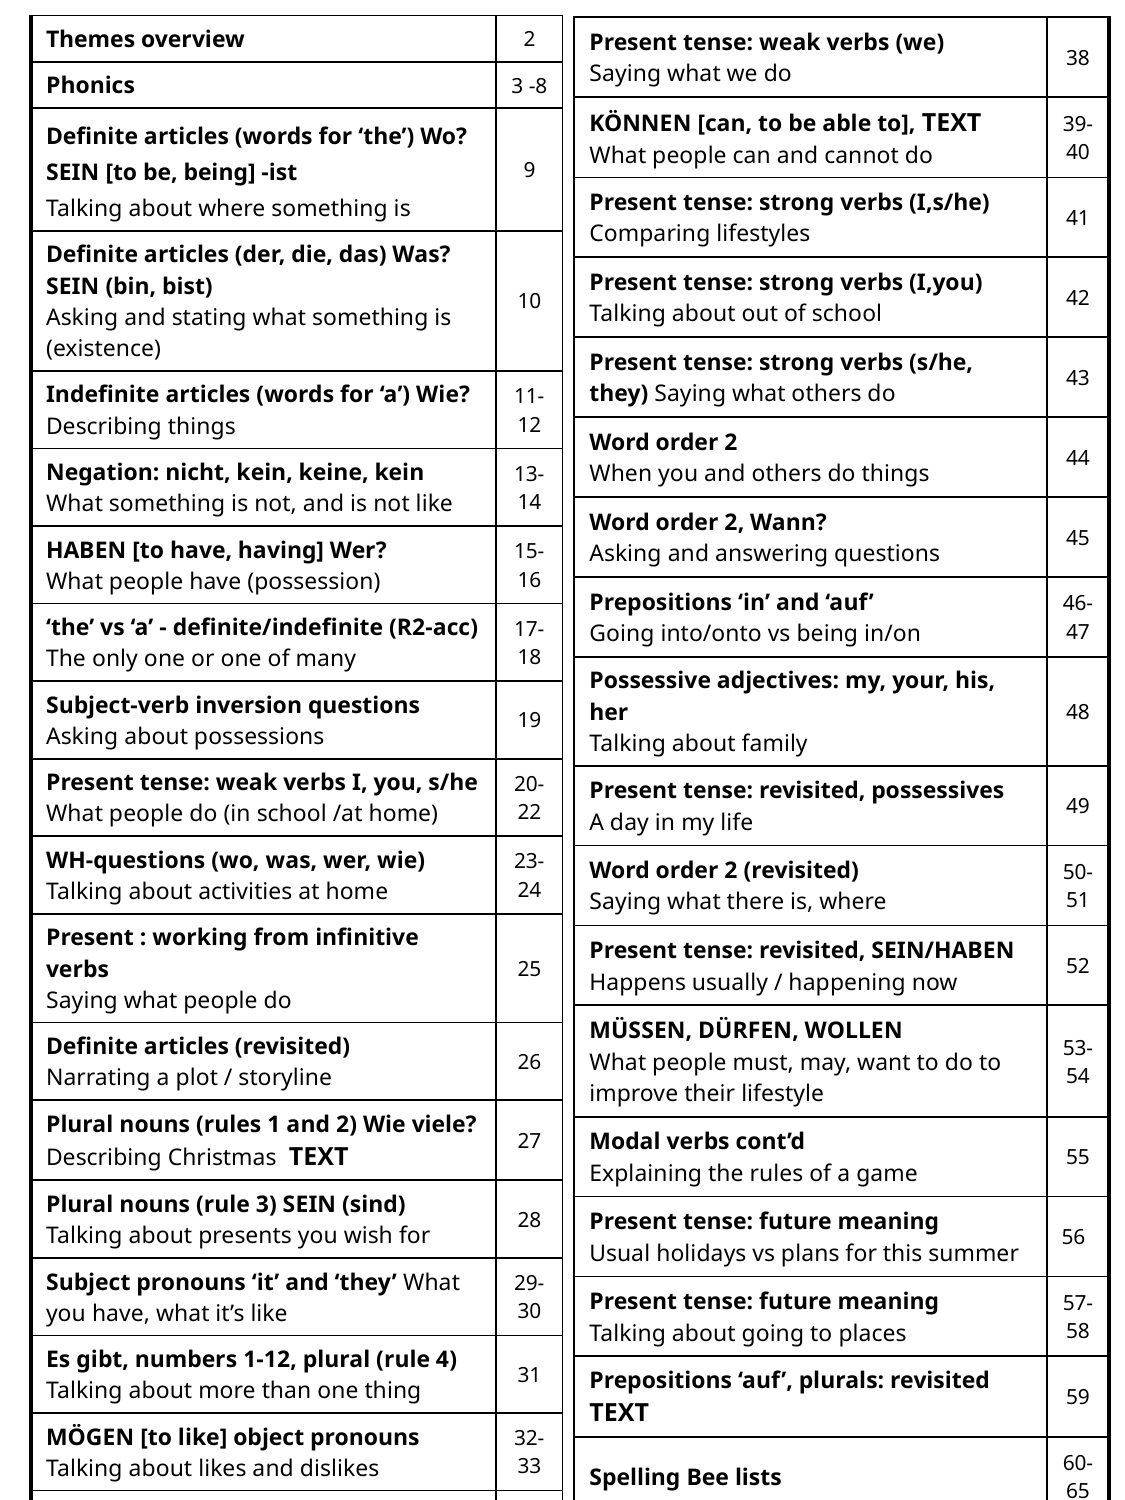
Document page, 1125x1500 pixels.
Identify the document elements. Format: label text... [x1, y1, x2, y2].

table_header Themes overview [33, 16, 495, 61]
table_cell Definite articles (der, die, das) Was? SEIN (bin, bist) Asking and stating what something is (existence) [33, 232, 495, 370]
table_cell Subject-verb inversion questions Asking about possessions [33, 682, 495, 758]
table_cell 48 [1048, 658, 1107, 765]
table_cell Subject pronouns ‘it’ and ‘they’ What you have, what it’s like [33, 1259, 495, 1335]
table_cell Negation: nicht, kein, keine, kein What something is not, and is not like [33, 449, 495, 525]
table_cell 17-18 [497, 604, 562, 680]
table_cell 60-65 [1048, 1438, 1107, 1500]
table_cell 13-14 [497, 449, 562, 525]
table_cell 25 [497, 915, 562, 1022]
table_header Present tense: weak verbs (we) Saying what we do [575, 18, 1046, 96]
table_cell 29-30 [497, 1259, 562, 1335]
table_cell Word order 2, Wann? Asking and answering questions [575, 498, 1046, 576]
table_cell Possessive adjectives: my, your, his, her Talking about family [575, 658, 1046, 765]
table_cell Prepositions ‘auf’, plurals: revisited TEXT [575, 1357, 1046, 1436]
table_header 2 [497, 16, 562, 61]
table_cell MÜSSEN, DÜRFEN, WOLLEN What people must, may, want to do to improve their lifestyle [575, 1006, 1046, 1116]
table_cell 39-40 [1048, 98, 1107, 177]
table_cell Present tense: future meaning Talking about going to places [575, 1277, 1046, 1355]
table_cell 20-22 [497, 760, 562, 835]
table_cell 52 [1048, 926, 1107, 1004]
table_cell Present tense: strong verbs (I,you) Talking about out of school [575, 258, 1046, 336]
table_cell 15-16 [497, 527, 562, 603]
table_cell 9 [497, 109, 562, 230]
table_cell 32-33 [497, 1414, 562, 1490]
table_cell 42 [1048, 258, 1107, 336]
table_cell 49 [1048, 767, 1107, 845]
table_cell MÖGEN [to like] object pronouns Talking about likes and dislikes [33, 1414, 495, 1490]
table_cell Modal verbs cont’d Explaining the rules of a game [575, 1118, 1046, 1196]
table_cell Plural nouns (rules 1 and 2) Wie viele? Describing Christmas TEXT [33, 1101, 495, 1179]
table_cell HABEN [to have, having] Wer? What people have (possession) [33, 527, 495, 603]
table_cell 50-51 [1048, 846, 1107, 925]
table_cell 3 -8 [497, 63, 562, 107]
table_cell Present tense: future meaning Usual holidays vs plans for this summer [575, 1197, 1046, 1276]
table_cell 43 [1048, 338, 1107, 416]
table_cell Indefinite articles (words for ‘a’) Wie? Describing things [33, 372, 495, 448]
table_cell 45 [1048, 498, 1107, 576]
table_cell Present tense: weak verbs I, you, s/he What people do (in school /at home) [33, 760, 495, 835]
table_cell 23-24 [497, 837, 562, 913]
table_cell 10 [497, 232, 562, 370]
table_cell Phonics [33, 63, 495, 107]
table_cell Prepositions ‘in’ and ‘auf’ Going into/onto vs being in/on [575, 578, 1046, 656]
table_cell 57-58 [1048, 1277, 1107, 1355]
table_cell Present : working from infinitive verbs Saying what people do [33, 915, 495, 1022]
table_cell Definite articles (revisited) Narrating a plot / storyline [33, 1023, 495, 1099]
table_cell ‘the’ vs ‘a’ - definite/indefinite (R2-acc) The only one or one of many [33, 604, 495, 680]
table_cell KÖNNEN [can, to be able to], TEXT What people can and cannot do [575, 98, 1046, 177]
table_cell 34-35 [497, 1491, 562, 1500]
table_cell Es gibt, numbers 1-12, plural (rule 4) Talking about more than one thing [33, 1336, 495, 1412]
table_cell Present tense: revisited, possessives A day in my life [575, 767, 1046, 845]
table_cell Present tense: strong verbs (I,s/he) Comparing lifestyles [575, 178, 1046, 256]
table_cell Spelling Bee lists [575, 1438, 1046, 1500]
table_header 38 [1048, 18, 1107, 96]
table_cell Definite articles (words for ‘the’) Wo? SEIN [to be, being] -ist Talking about where something is [33, 109, 495, 230]
table_cell Word order 2 (revisited) Saying what there is, where [575, 846, 1046, 925]
table_cell Present tense: strong verbs (s/he, they) Saying what others do [575, 338, 1046, 416]
table_cell 28 [497, 1181, 562, 1257]
table_cell 26 [497, 1023, 562, 1099]
table_cell 41 [1048, 178, 1107, 256]
table_cell Plural nouns (rule 3) SEIN (sind) Talking about presents you wish for [33, 1181, 495, 1257]
table_cell 11-12 [497, 372, 562, 448]
table_cell 19 [497, 682, 562, 758]
table_cell 46-47 [1048, 578, 1107, 656]
table_cell Word order 2 When you and others do things [575, 418, 1046, 496]
table_cell 55 [1048, 1118, 1107, 1196]
table_cell 31 [497, 1336, 562, 1412]
table_cell 27 [497, 1101, 562, 1179]
table_cell 44 [1048, 418, 1107, 496]
table_cell 59 [1048, 1357, 1107, 1436]
table_cell FINDEN [to find, finding] Exhanging views (on school life) [33, 1491, 495, 1500]
table_cell WH-questions (wo, was, wer, wie) Talking about activities at home [33, 837, 495, 913]
table_cell 56 [1048, 1197, 1107, 1276]
table_cell Present tense: revisited, SEIN/HABEN Happens usually / happening now [575, 926, 1046, 1004]
table_cell 53-54 [1048, 1006, 1107, 1116]
